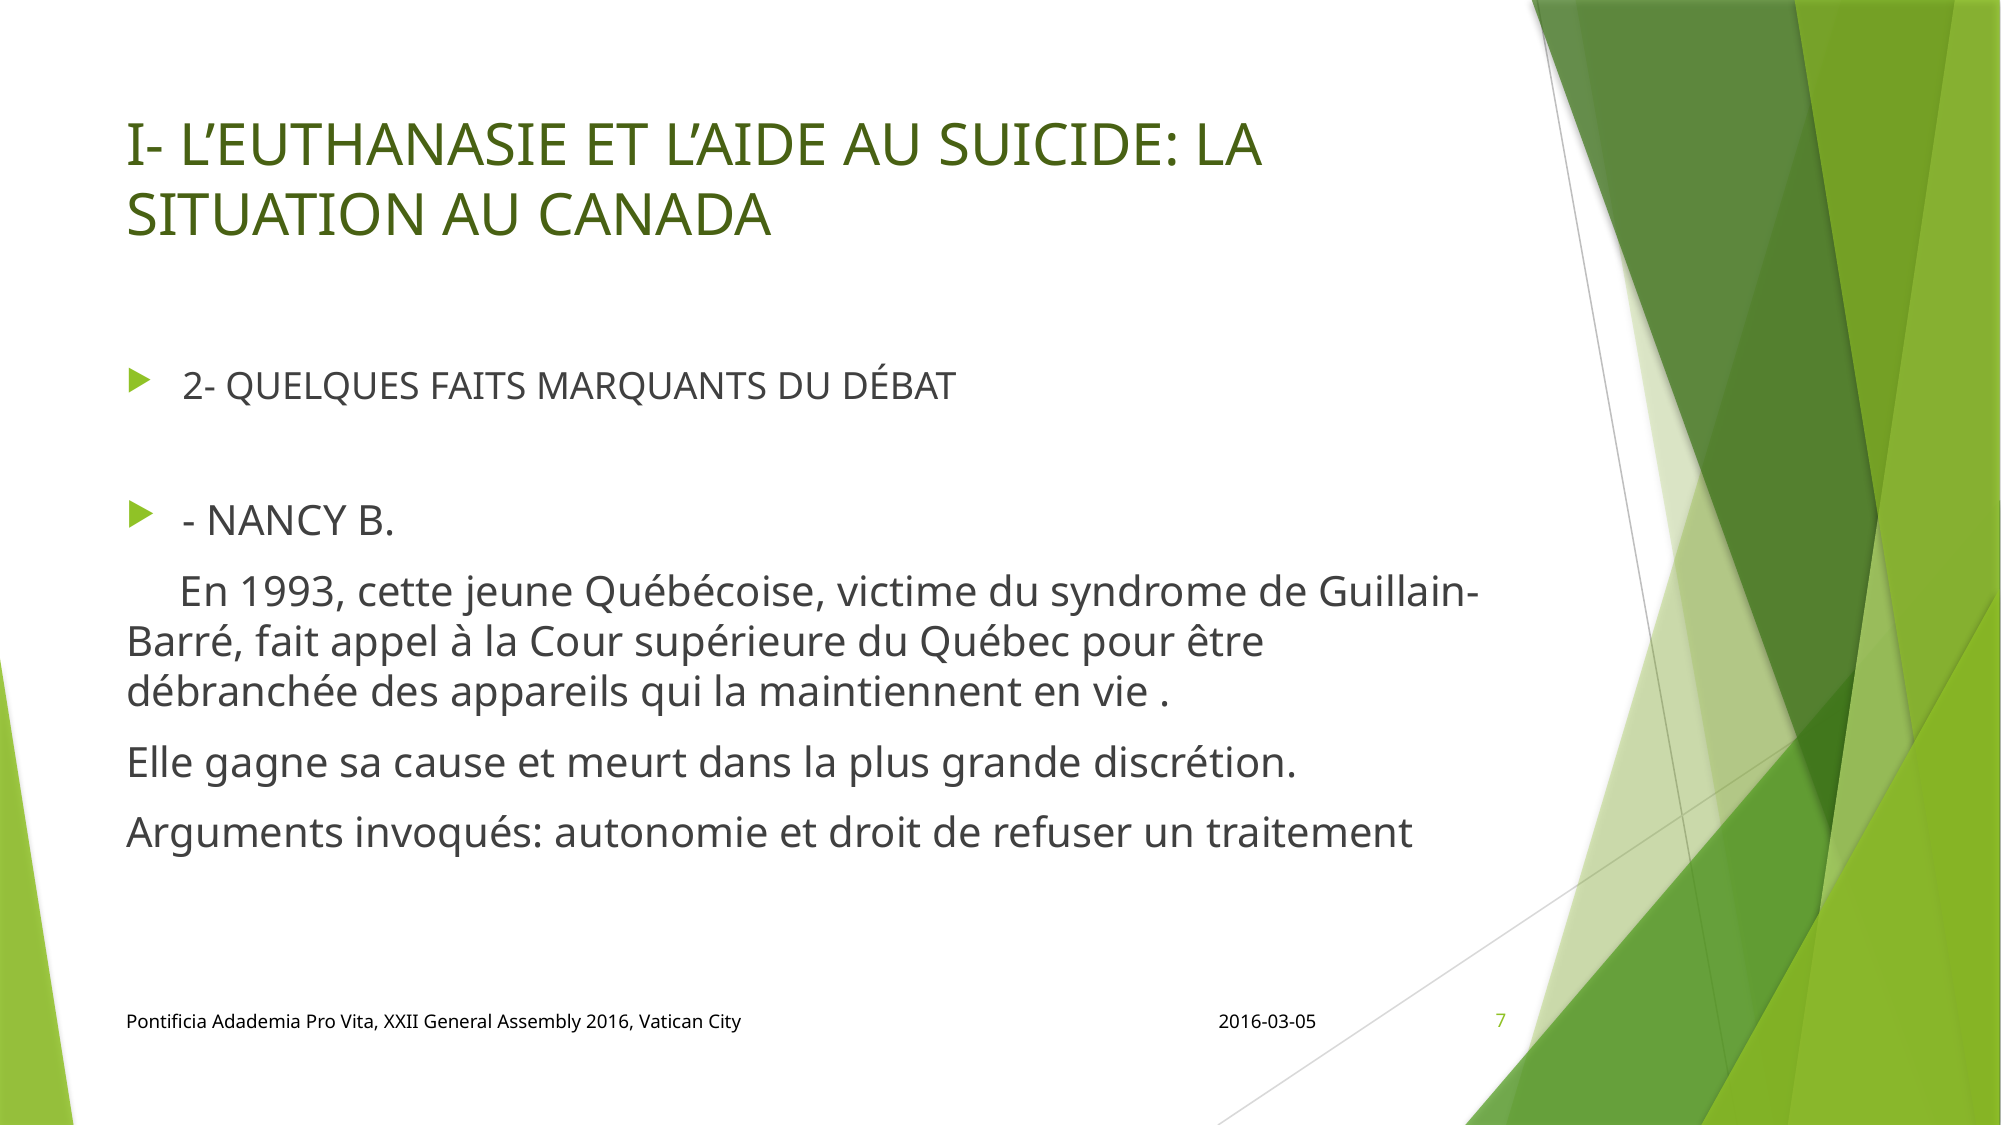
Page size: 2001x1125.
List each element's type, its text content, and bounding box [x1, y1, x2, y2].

slide_number 7 [1409, 991, 1522, 1051]
title I- L’EUTHANASIE ET L’AIDE AU SUICIDE: LA SITUATION AU CANADA [111, 99, 1522, 317]
footer Pontificia Adademia Pro Vita, XXII General Assembly 2016, Vatican City [111, 991, 1145, 1051]
list 2- QUELQUES FAITS MARQUANTS DU DÉBAT - NANCY B. En 1993, cette jeune Québécoise, victime du syndrome de Guillain-Barré, fait appel à la Cour supérieure du Québec pour être débranchée des appareils qui la maintiennent en vie . Elle gagne sa cause et meurt dans la plus grande discrétion. Arguments invoqués: autonomie et droit de refuser un traitement [111, 354, 1522, 992]
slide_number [1181, 991, 1332, 1051]
